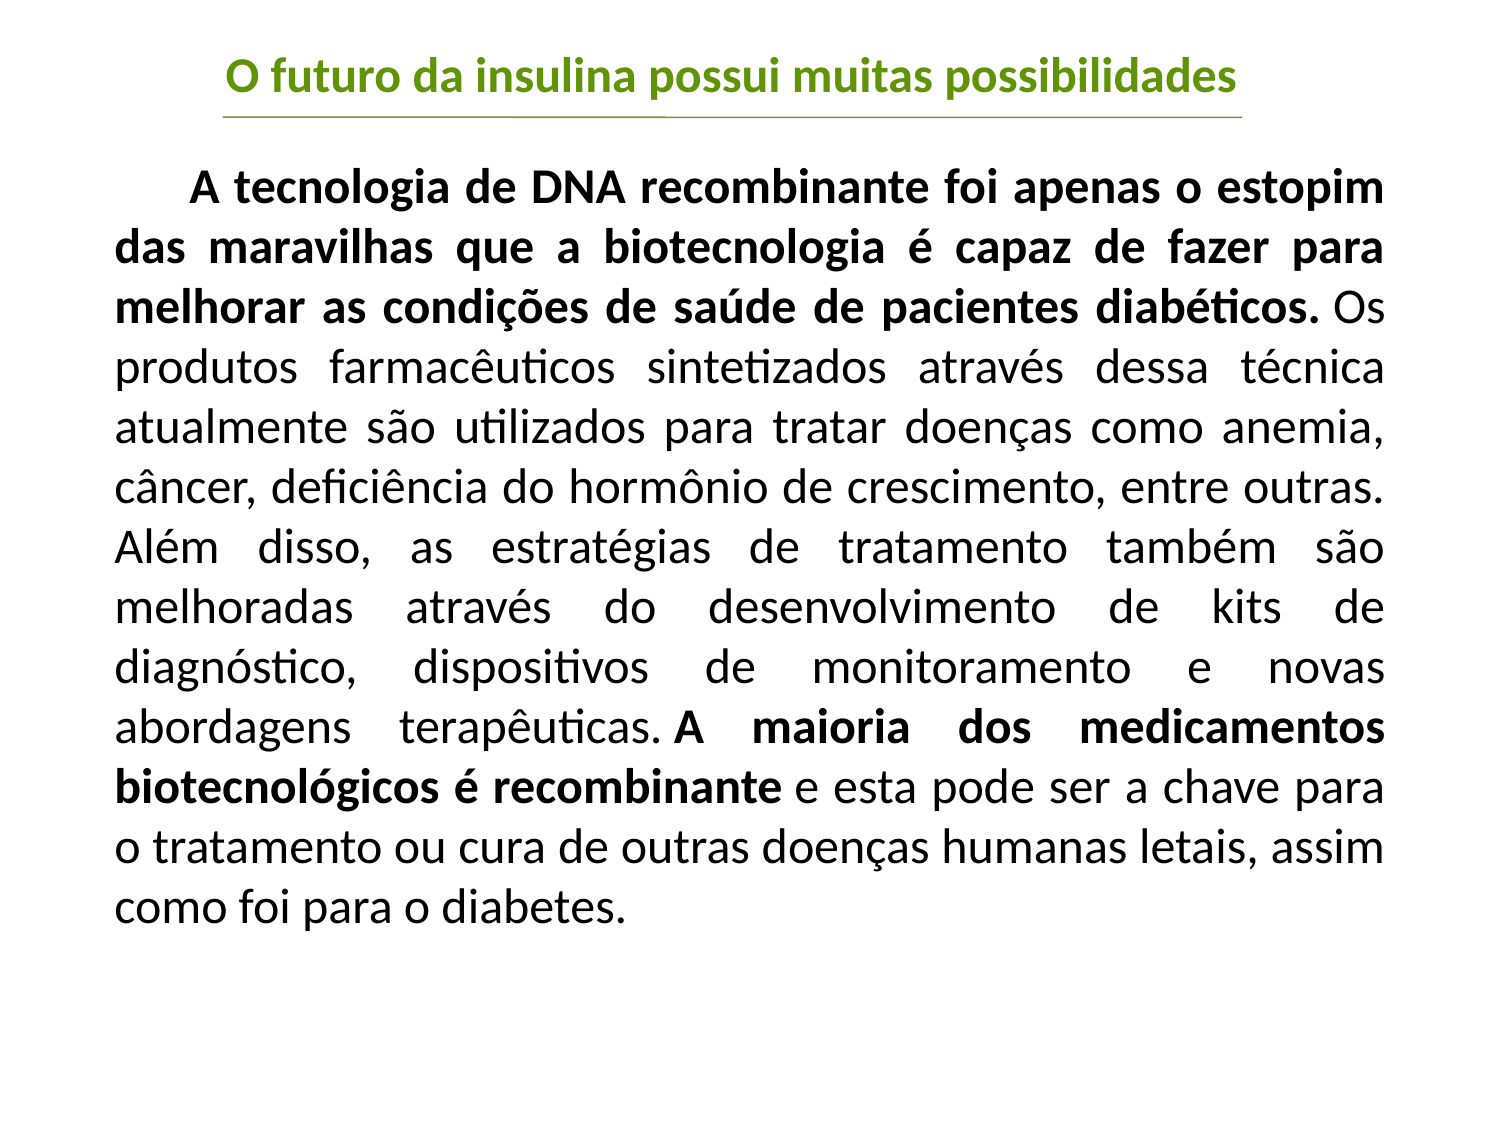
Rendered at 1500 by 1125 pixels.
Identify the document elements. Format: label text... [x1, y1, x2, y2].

text_box O futuro da insulina possui muitas possibilidades [210, 35, 1301, 110]
text_box A tecnologia de DNA recombinante foi apenas o estopim das maravilhas que a biotecnologia é capaz de fazer para melhorar as condições de saúde de pacientes diabéticos. Os produtos farmacêuticos sintetizados através dessa técnica atualmente são utilizados para tratar doenças como anemia, câncer, deficiência do hormônio de crescimento, entre outras. Além disso, as estratégias de tratamento também são melhoradas através do desenvolvimento de kits de diagnóstico, dispositivos de monitoramento e novas abordagens terapêuticas. A maioria dos medicamentos biotecnológicos é recombinante e esta pode ser a chave para o tratamento ou cura de outras doenças humanas letais, assim como foi para o diabetes. [99, 145, 1401, 941]
